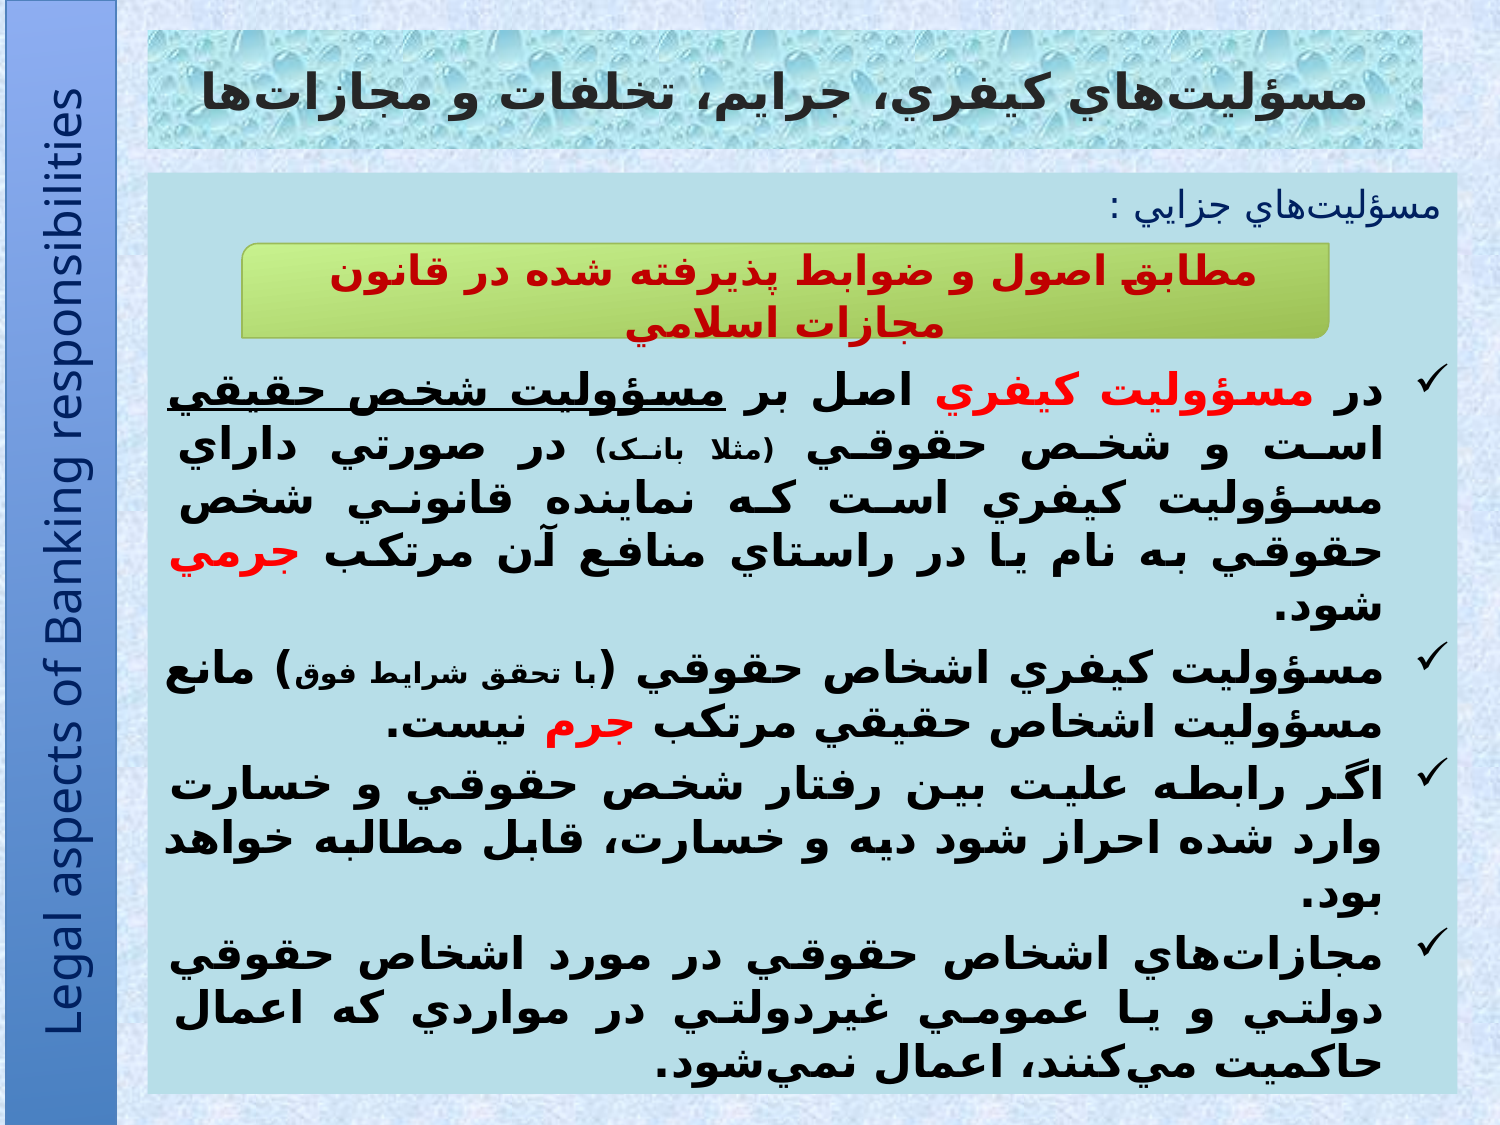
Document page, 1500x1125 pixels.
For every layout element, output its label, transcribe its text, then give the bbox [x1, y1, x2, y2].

picture [0, 0, 5, 1125]
picture [117, 0, 1500, 1125]
subtitle مسؤليت‌هاي جزايي : در مسؤوليت کيفري اصل بر مسؤوليت شخص حقيقي است و شخص حقوقي (مثلا بانک) در صورتي داراي مسؤوليت کيفري است که نماينده قانوني شخص حقوقي به نام يا در راستاي منافع آن مرتکب جرمي شود. مسؤوليت کيفري اشخاص حقوقي (با تحقق شرايط فوق) مانع مسؤوليت اشخاص حقيقي مرتکب جرم نيست. اگر رابطه عليت بين رفتار شخص حقوقي و خسارت وارد شده احراز شود ديه و خسارت، قابل مطالبه خواهد بود. مجازات‌هاي اشخاص حقوقي در مورد اشخاص حقوقي دولتي و يا عمومي غيردولتي در مواردي که اعمال حاکميت مي‌کنند، اعمال نمي‌شود. [147, 172, 1458, 1094]
text_box مطابق اصول و ضوابط پذيرفته شده در قانون مجازات اسلامي [241, 242, 1330, 339]
title مسؤليت‌هاي کيفري، جرايم، تخلفات و مجازات‌ها [147, 30, 1423, 149]
